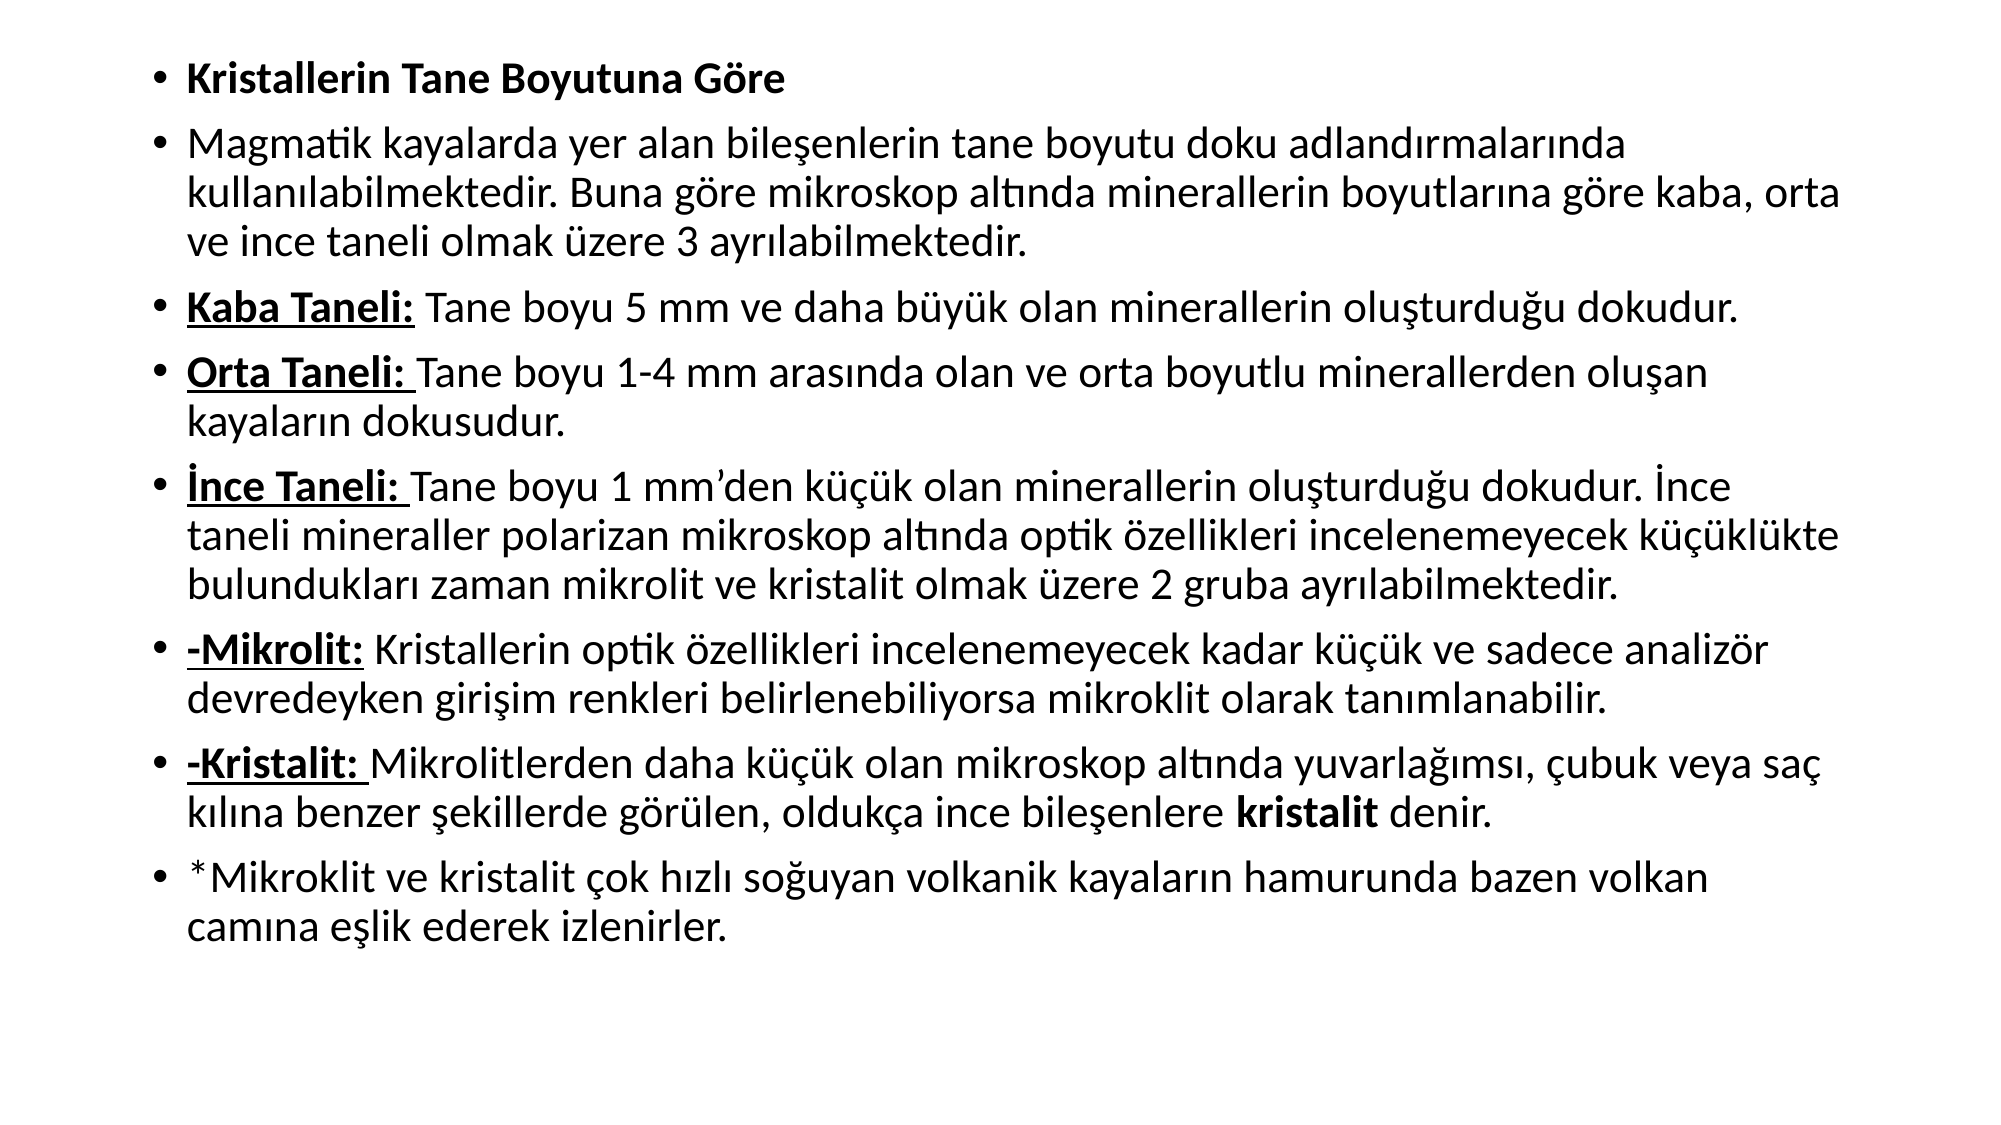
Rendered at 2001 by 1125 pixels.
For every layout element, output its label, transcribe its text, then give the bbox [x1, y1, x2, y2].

list Kristallerin Tane Boyutuna Göre Magmatik kayalarda yer alan bileşenlerin tane boyutu doku adlandırmalarında kullanılabilmektedir. Buna göre mikroskop altında minerallerin boyutlarına göre kaba, orta ve ince taneli olmak üzere 3 ayrılabilmektedir. Kaba Taneli: Tane boyu 5 mm ve daha büyük olan minerallerin oluşturduğu dokudur. Orta Taneli: Tane boyu 1-4 mm arasında olan ve orta boyutlu minerallerden oluşan kayaların dokusudur. İnce Taneli: Tane boyu 1 mm’den küçük olan minerallerin oluşturduğu dokudur. İnce taneli mineraller polarizan mikroskop altında optik özellikleri incelenemeyecek küçüklükte bulundukları zaman mikrolit ve kristalit olmak üzere 2 gruba ayrılabilmektedir. -Mikrolit: Kristallerin optik özellikleri incelenemeyecek kadar küçük ve sadece analizör devredeyken girişim renkleri belirlenebiliyorsa mikroklit olarak tanımlanabilir. -Kristalit: Mikrolitlerden daha küçük olan mikroskop altında yuvarlağımsı, çubuk veya saç kılına benzer şekillerde görülen, oldukça ince bileşenlere kristalit denir. *Mikroklit ve kristalit çok hızlı soğuyan volkanik kayaların hamurunda bazen volkan camına eşlik ederek izlenirler. [137, 47, 1863, 1014]
